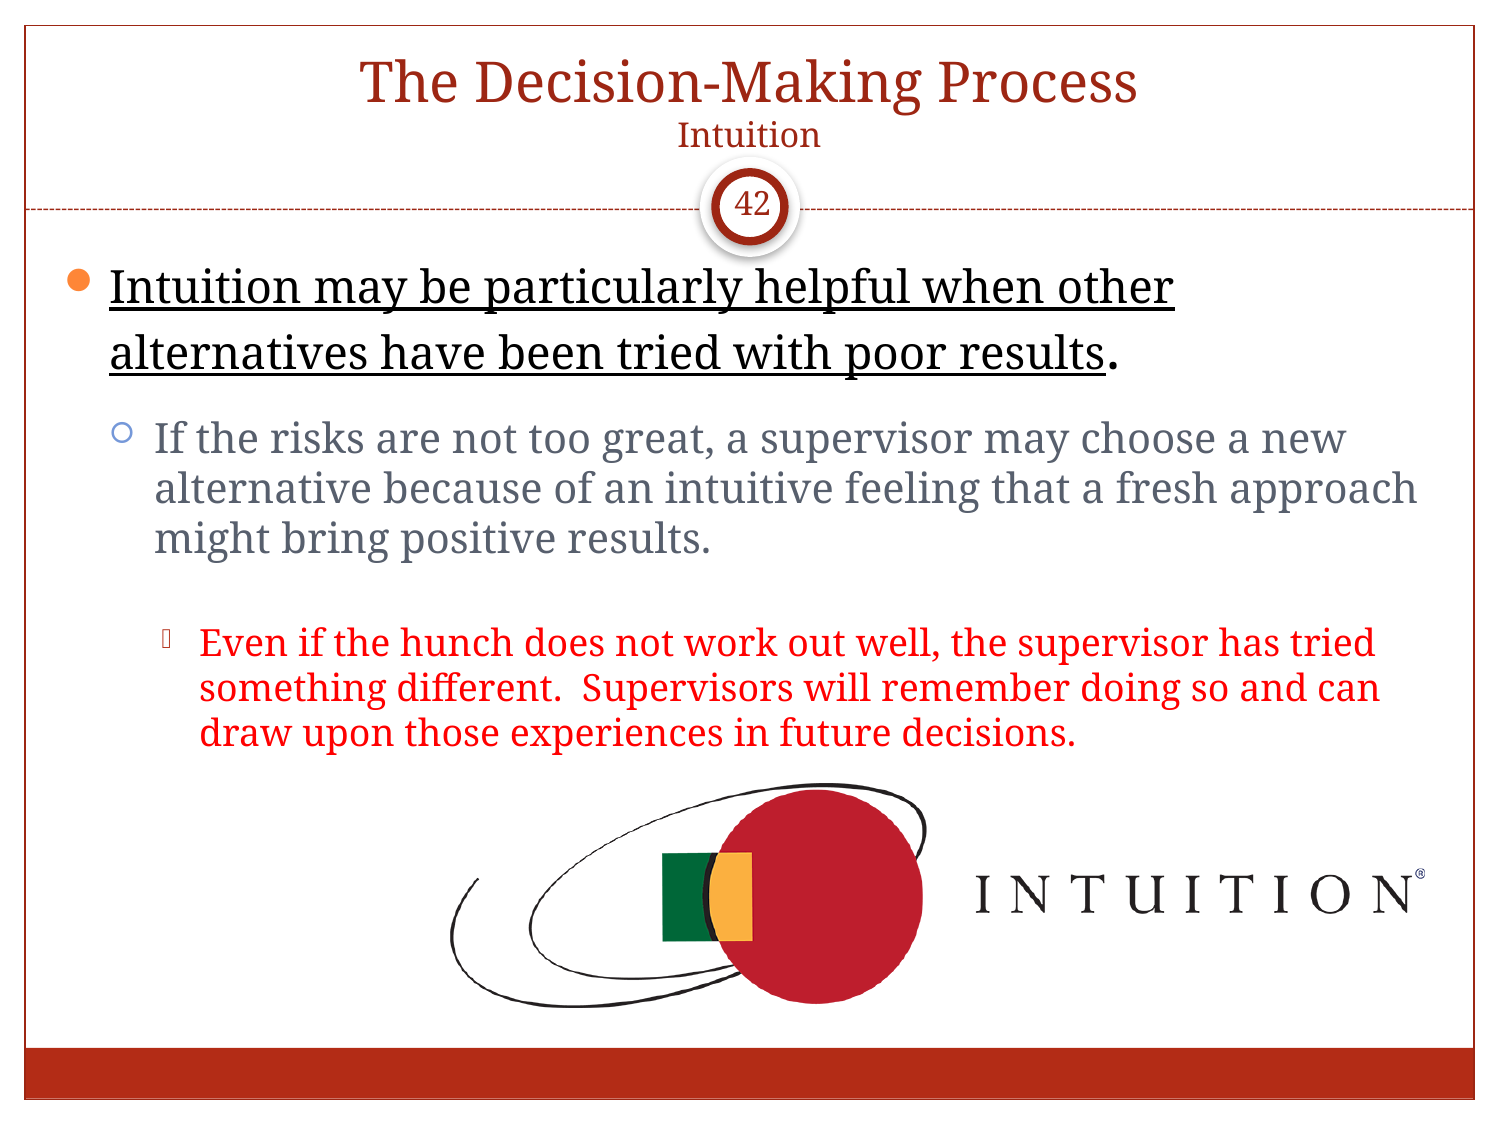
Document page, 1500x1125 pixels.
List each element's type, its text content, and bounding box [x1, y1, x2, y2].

picture [449, 783, 1426, 1008]
title The Decision-Making Process Intuition [49, 37, 1450, 162]
list Intuition may be particularly helpful when other alternatives have been tried with poor results. If the risks are not too great, a supervisor may choose a new alternative because of an intuitive feeling that a fresh approach might bring positive results. Even if the hunch does not work out well, the supervisor has tried something different. Supervisors will remember doing so and can draw upon those experiences in future decisions. [49, 250, 1445, 1001]
slide_number 42 [715, 168, 791, 241]
